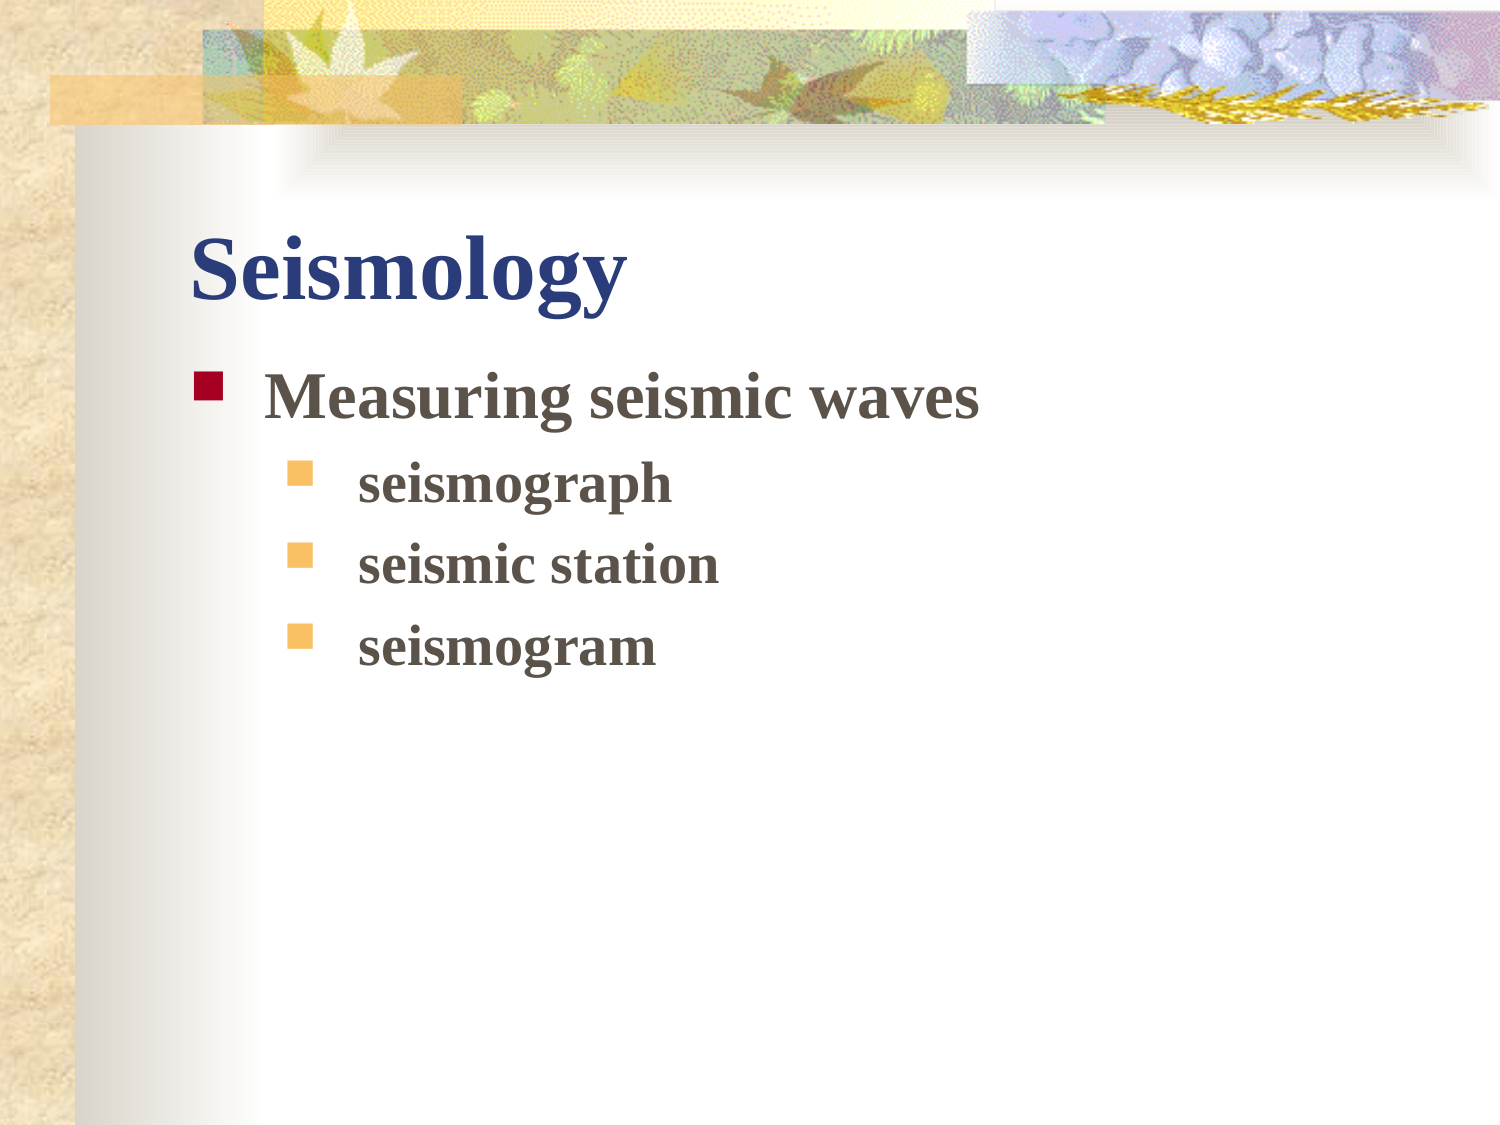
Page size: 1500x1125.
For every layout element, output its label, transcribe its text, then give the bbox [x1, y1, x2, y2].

list Measuring seismic waves seismograph seismic station seismogram [174, 344, 1450, 1020]
picture [0, 0, 1500, 1125]
title Seismology [174, 137, 1450, 325]
